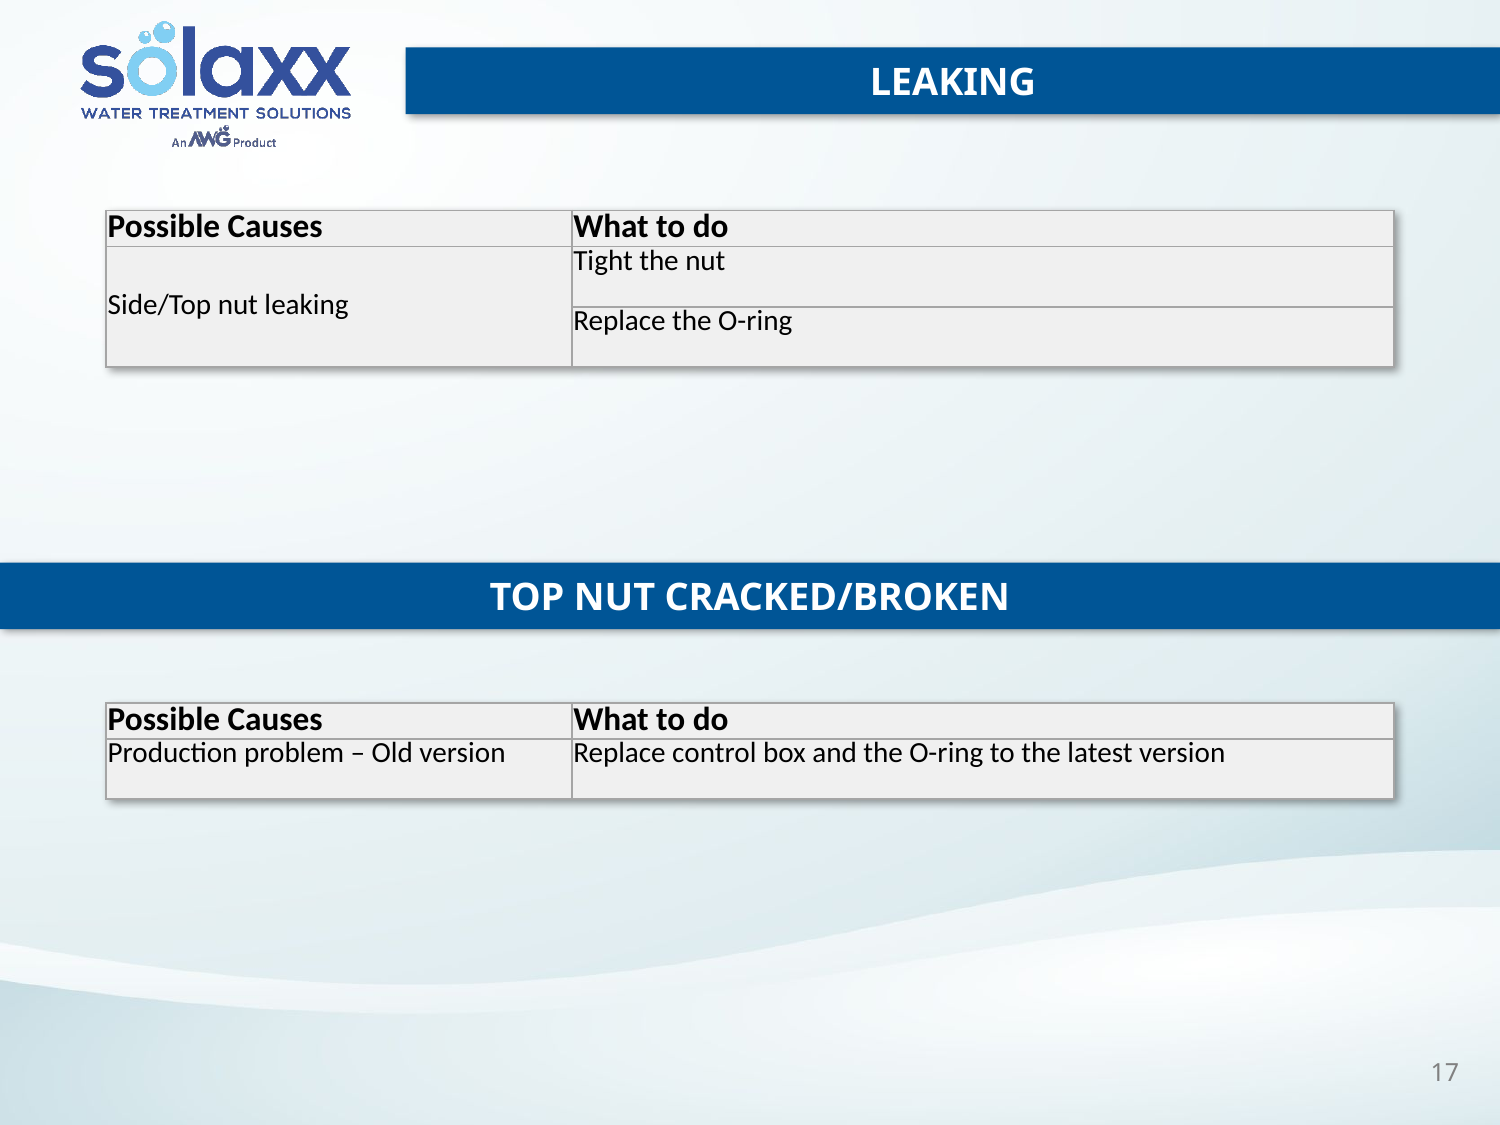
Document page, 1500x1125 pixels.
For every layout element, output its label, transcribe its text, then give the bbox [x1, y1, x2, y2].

title LEAKING [405, 47, 1500, 115]
table_header What to do [573, 704, 1393, 738]
picture [0, 630, 1500, 1125]
table_header Possible Causes [107, 704, 571, 738]
table_header What to do [573, 211, 1393, 246]
table_cell Replace the O-ring [573, 308, 1393, 366]
table_cell Side/Top nut leaking [107, 247, 571, 366]
table_cell Tight the nut [573, 247, 1393, 306]
text_box TOP NUT CRACKED/BROKEN [0, 562, 1500, 630]
table_cell Replace control box and the O-ring to the latest version [573, 740, 1393, 798]
picture [0, 0, 1500, 562]
table_cell Production problem – Old version [107, 740, 571, 798]
table_header Possible Causes [107, 211, 571, 246]
text_box 17 [1394, 1047, 1475, 1108]
